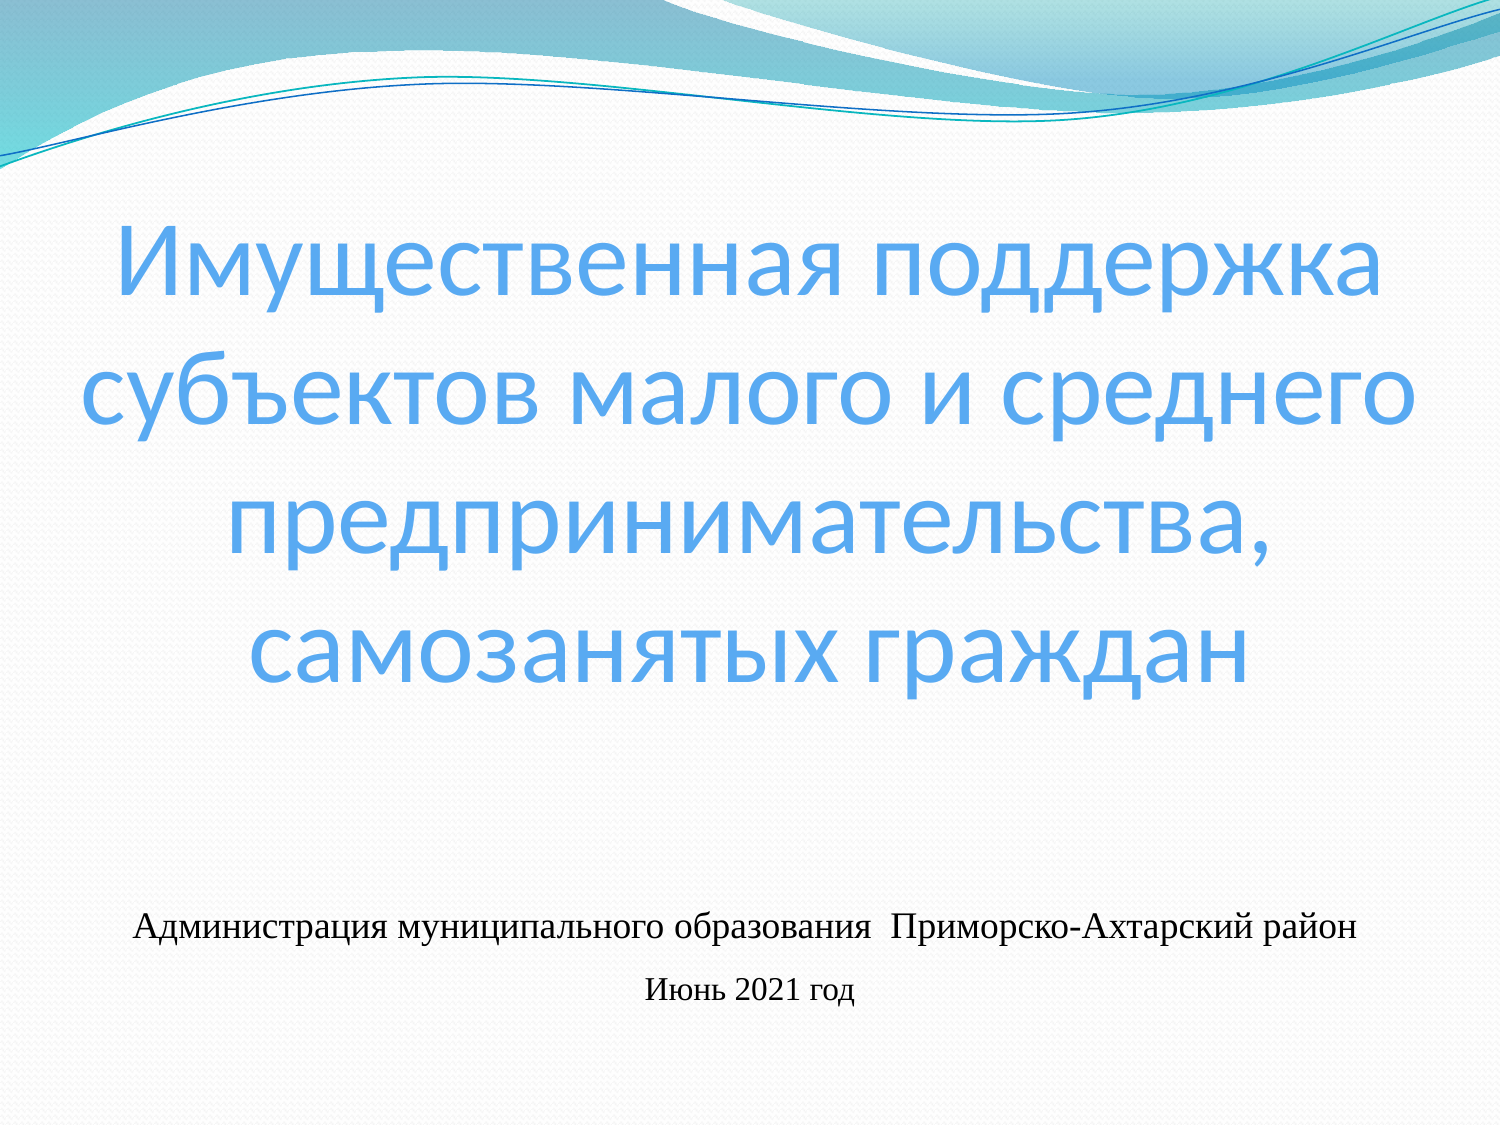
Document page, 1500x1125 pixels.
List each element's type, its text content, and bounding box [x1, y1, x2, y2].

list Администрация муниципального образования Приморско-Ахтарский район Июнь 2021 год [75, 893, 1425, 976]
title Имущественная поддержка субъектов малого и среднего предпринимательства, самозанятых граждан [75, 149, 1425, 705]
